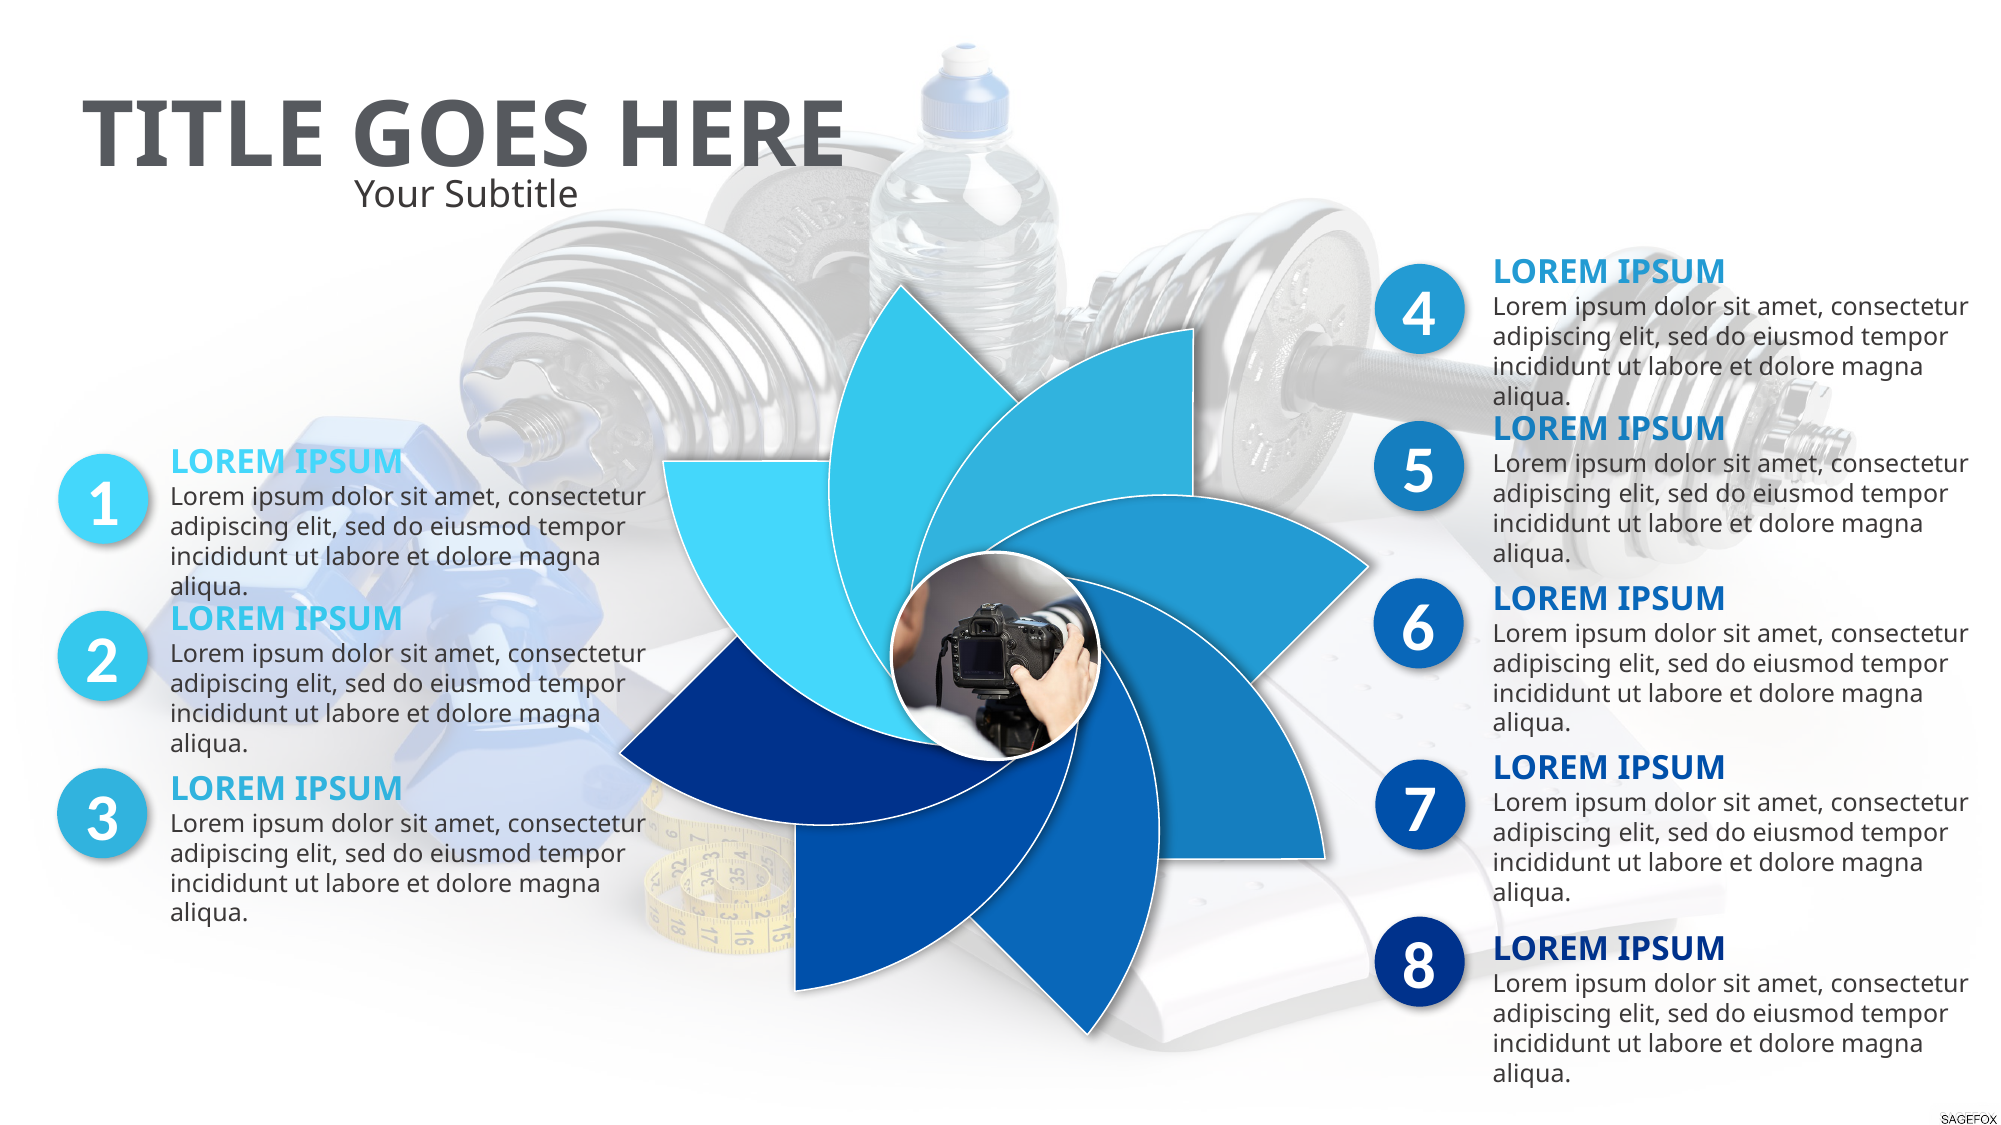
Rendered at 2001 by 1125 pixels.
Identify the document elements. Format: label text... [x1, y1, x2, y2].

text_box [1080, 580, 1326, 860]
text_box [678, 461, 922, 743]
text_box LOREM IPSUM Lorem ipsum dolor sit amet, consectetur adipiscing elit, sed do eiusmod tempor incididunt ut labore et dolore magna aliqua. [160, 435, 678, 606]
text_box LOREM IPSUM Lorem ipsum dolor sit amet, consectetur adipiscing elit, sed do eiusmod tempor incididunt ut labore et dolore magna aliqua. [1482, 742, 2000, 911]
text_box LOREM IPSUM Lorem ipsum dolor sit amet, consectetur adipiscing elit, sed do eiusmod tempor incididunt ut labore et dolore magna aliqua. [1482, 416, 2000, 573]
picture [1938, 1114, 1999, 1125]
text_box 7 [1374, 758, 1467, 851]
text_box [678, 640, 999, 826]
text_box LOREM IPSUM Lorem ipsum dolor sit amet, consectetur adipiscing elit, sed do eiusmod tempor incididunt ut labore et dolore magna aliqua. [1482, 573, 2000, 742]
text_box LOREM IPSUM Lorem ipsum dolor sit amet, consectetur adipiscing elit, sed do eiusmod tempor incididunt ut labore et dolore magna aliqua. [1482, 245, 2000, 416]
text_box 1 [57, 452, 150, 545]
text_box LOREM IPSUM Lorem ipsum dolor sit amet, consectetur adipiscing elit, sed do eiusmod tempor incididunt ut labore et dolore magna aliqua. [160, 763, 678, 932]
text_box [976, 662, 1160, 1035]
text_box 5 [1373, 419, 1466, 513]
text_box LOREM IPSUM Lorem ipsum dolor sit amet, consectetur adipiscing elit, sed do eiusmod tempor incididunt ut labore et dolore magna aliqua. [1482, 922, 2000, 1092]
text_box 8 [1373, 915, 1466, 1008]
text_box [912, 328, 1194, 582]
text_box [794, 739, 1076, 992]
text_box [1014, 497, 1369, 675]
text_box LOREM IPSUM Lorem ipsum dolor sit amet, consectetur adipiscing elit, sed do eiusmod tempor incididunt ut labore et dolore magna aliqua. [160, 606, 678, 763]
text_box 4 [1373, 262, 1466, 355]
text_box [828, 285, 1014, 667]
text_box [891, 552, 1100, 760]
text_box 2 [56, 609, 149, 702]
text_box 6 [1372, 577, 1465, 670]
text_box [13, 66, 918, 224]
text_box 3 [56, 767, 149, 860]
